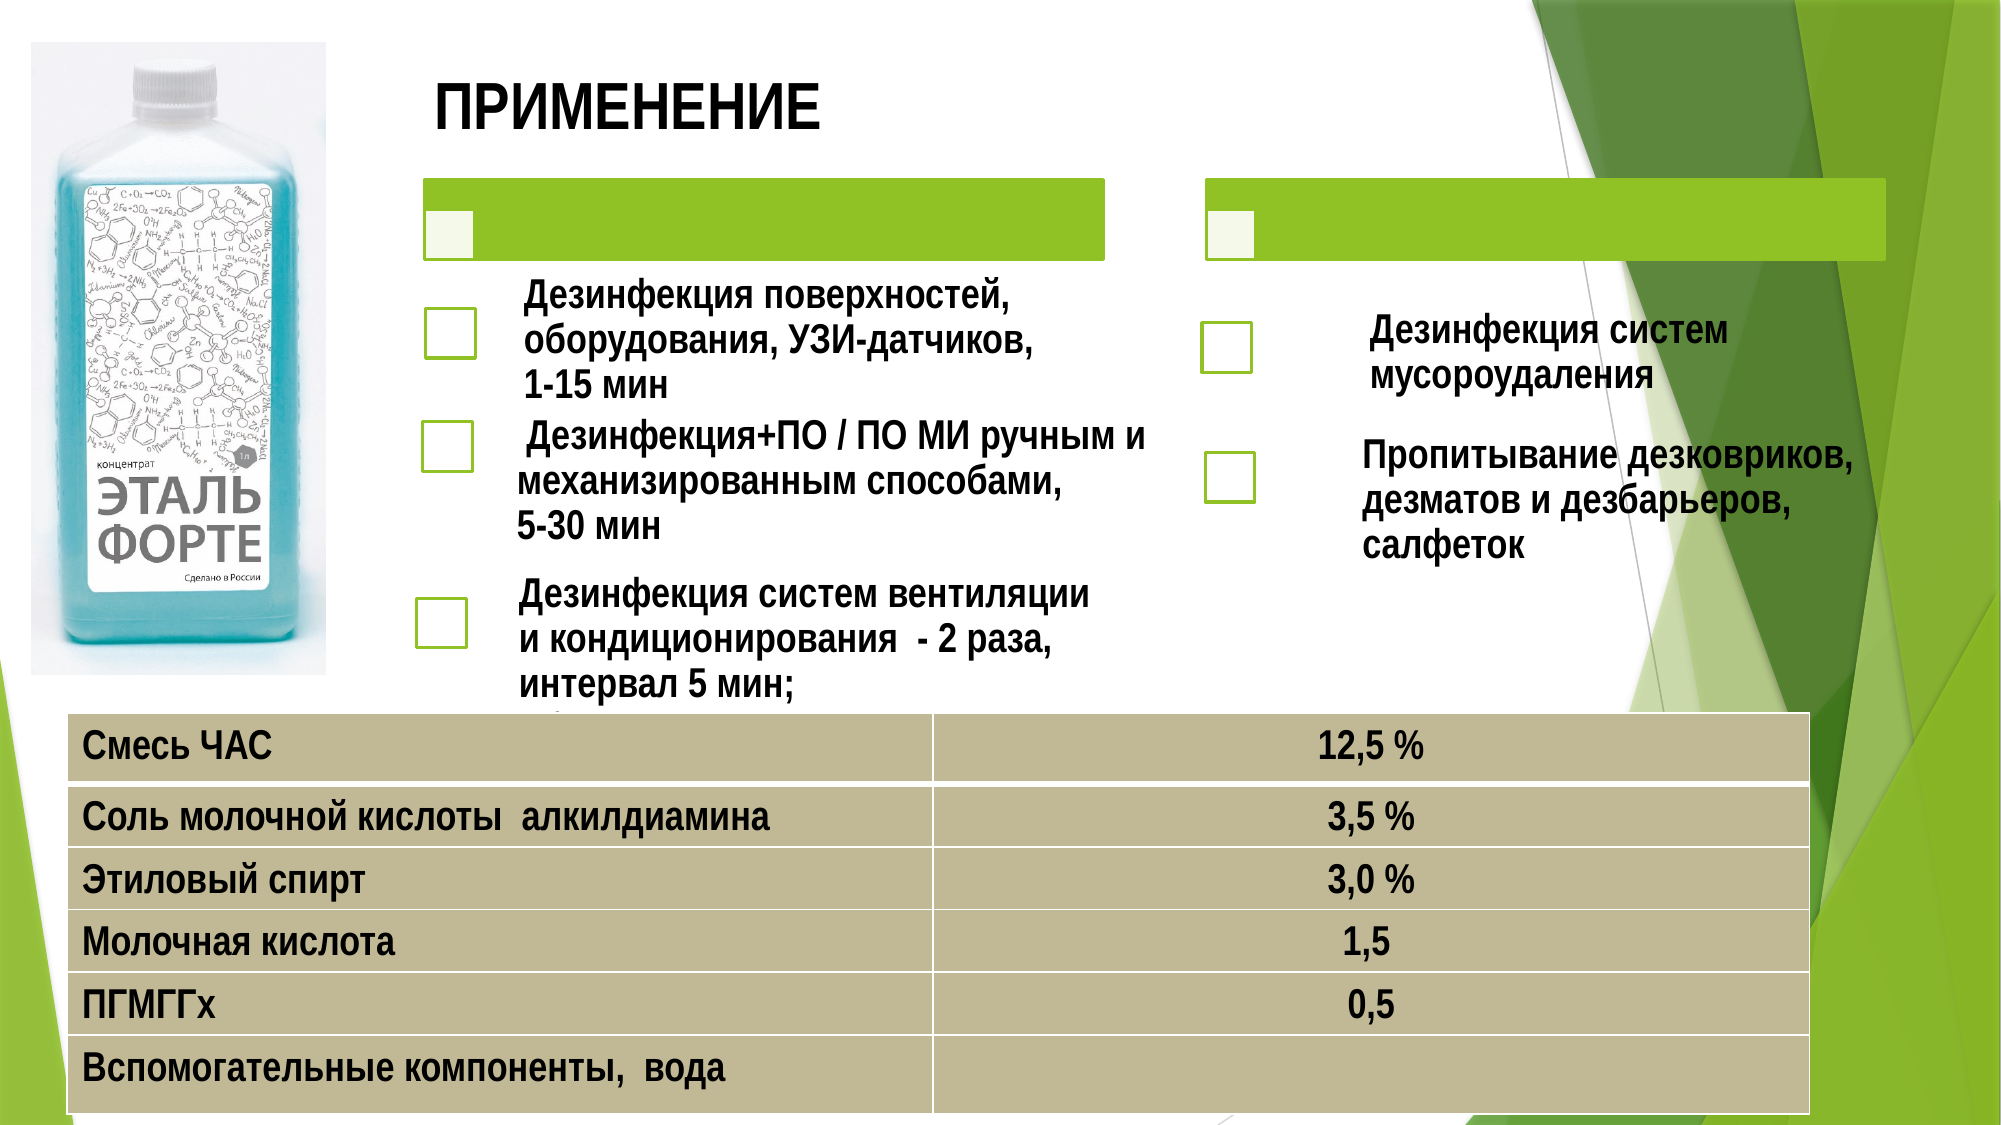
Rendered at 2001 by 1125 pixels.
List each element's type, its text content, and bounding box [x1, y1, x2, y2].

table_header Смесь ЧАС [68, 714, 932, 781]
picture [30, 41, 326, 675]
table_cell Молочная кислота [68, 910, 932, 971]
table_cell Этиловый спирт [68, 848, 932, 909]
table_cell 0,5 [934, 973, 1809, 1034]
table_cell [934, 1036, 1809, 1113]
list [367, 35, 1981, 741]
table_cell ПГМГГх [68, 973, 932, 1034]
table_cell Соль молочной кислоты алкилдиамина [68, 787, 932, 846]
table_header 12,5 % [934, 752, 1809, 781]
table_cell Вспомогательные компоненты, вода [68, 1036, 932, 1113]
table_cell 3,0 % [934, 848, 1809, 909]
table_cell 1,5 [934, 910, 1809, 971]
table_cell 3,5 % [934, 787, 1809, 846]
